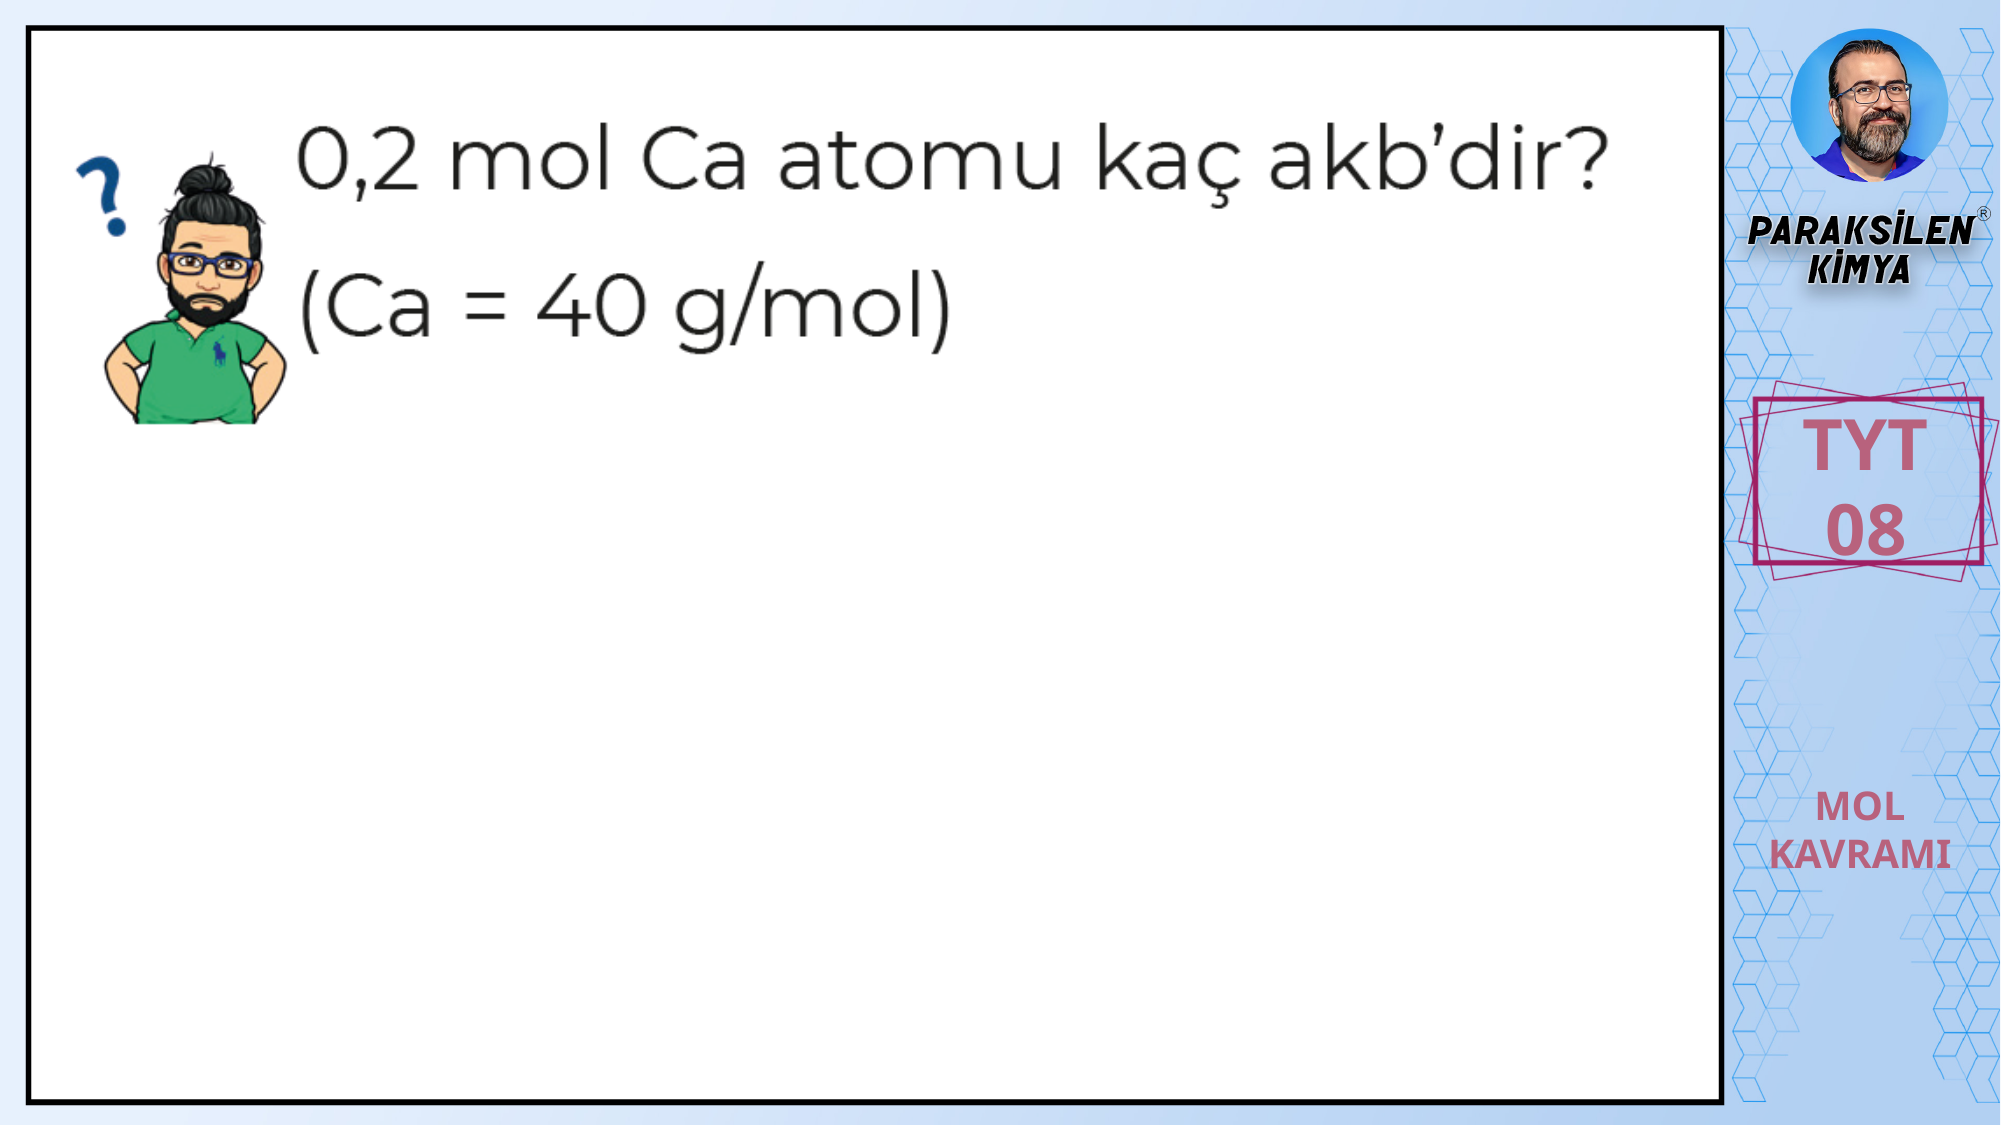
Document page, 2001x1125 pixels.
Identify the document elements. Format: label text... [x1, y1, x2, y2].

picture [0, 0, 2001, 1125]
text_box TYT 08 [1755, 392, 1977, 577]
text_box MOL KAVRAMI [1719, 773, 2000, 884]
